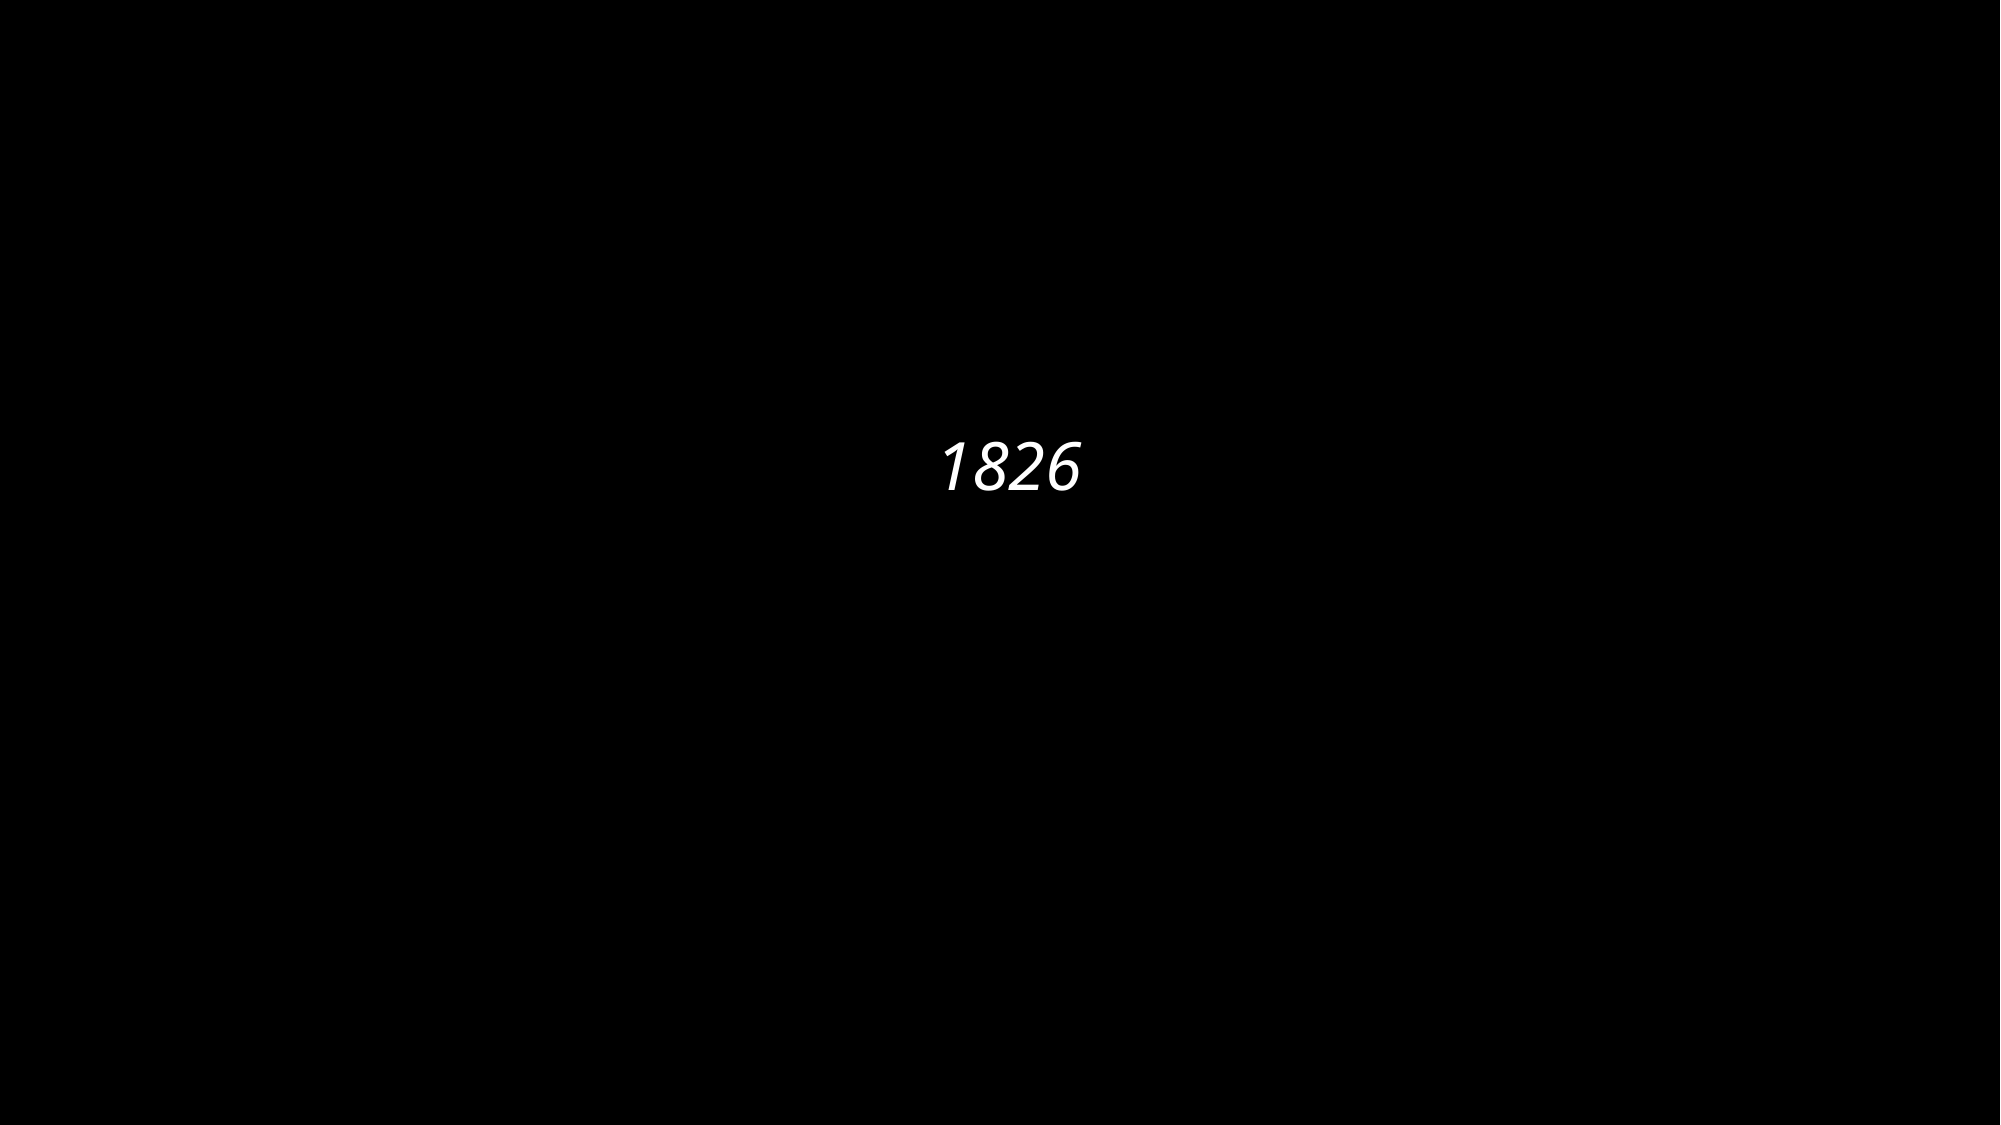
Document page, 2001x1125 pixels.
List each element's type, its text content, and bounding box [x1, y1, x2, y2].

title 1826 [887, 359, 1131, 578]
